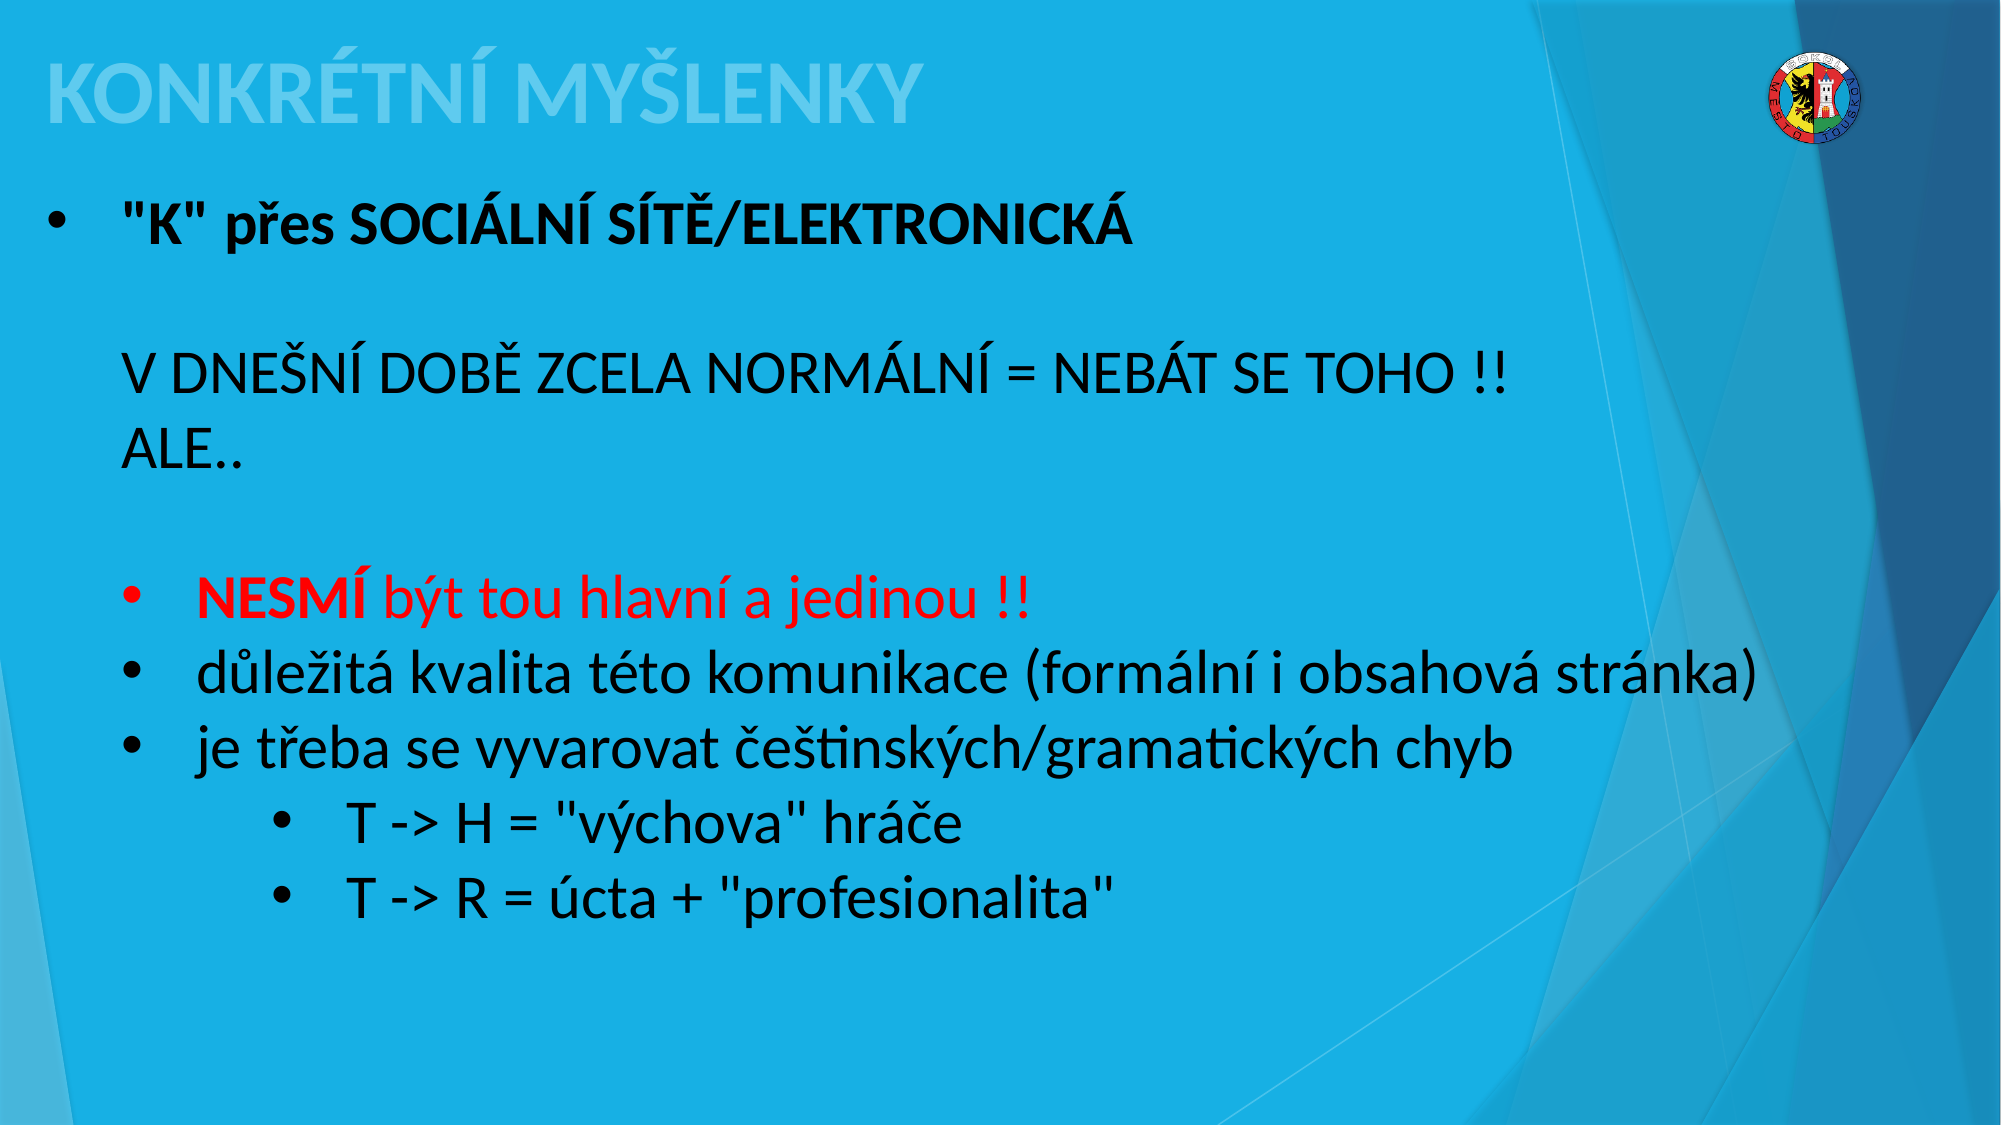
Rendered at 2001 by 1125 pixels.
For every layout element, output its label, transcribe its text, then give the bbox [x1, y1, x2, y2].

text_box "K" přes SOCIÁLNÍ SÍTĚ/ELEKTRONICKÁ V DNEŠNÍ DOBĚ ZCELA NORMÁLNÍ = NEBÁT SE TOHO !! ALE.. NESMÍ být tou hlavní a jedinou !! důležitá kvalita této komunikace (formální i obsahová stránka) je třeba se vyvarovat češtinských/gramatických chyb T -> H = "výchova" hráče T -> R = úcta + "profesionalita" [31, 174, 1985, 1014]
title KONKRÉTNÍ MYŠLENKY [31, 24, 1331, 146]
picture [1762, 47, 1867, 147]
